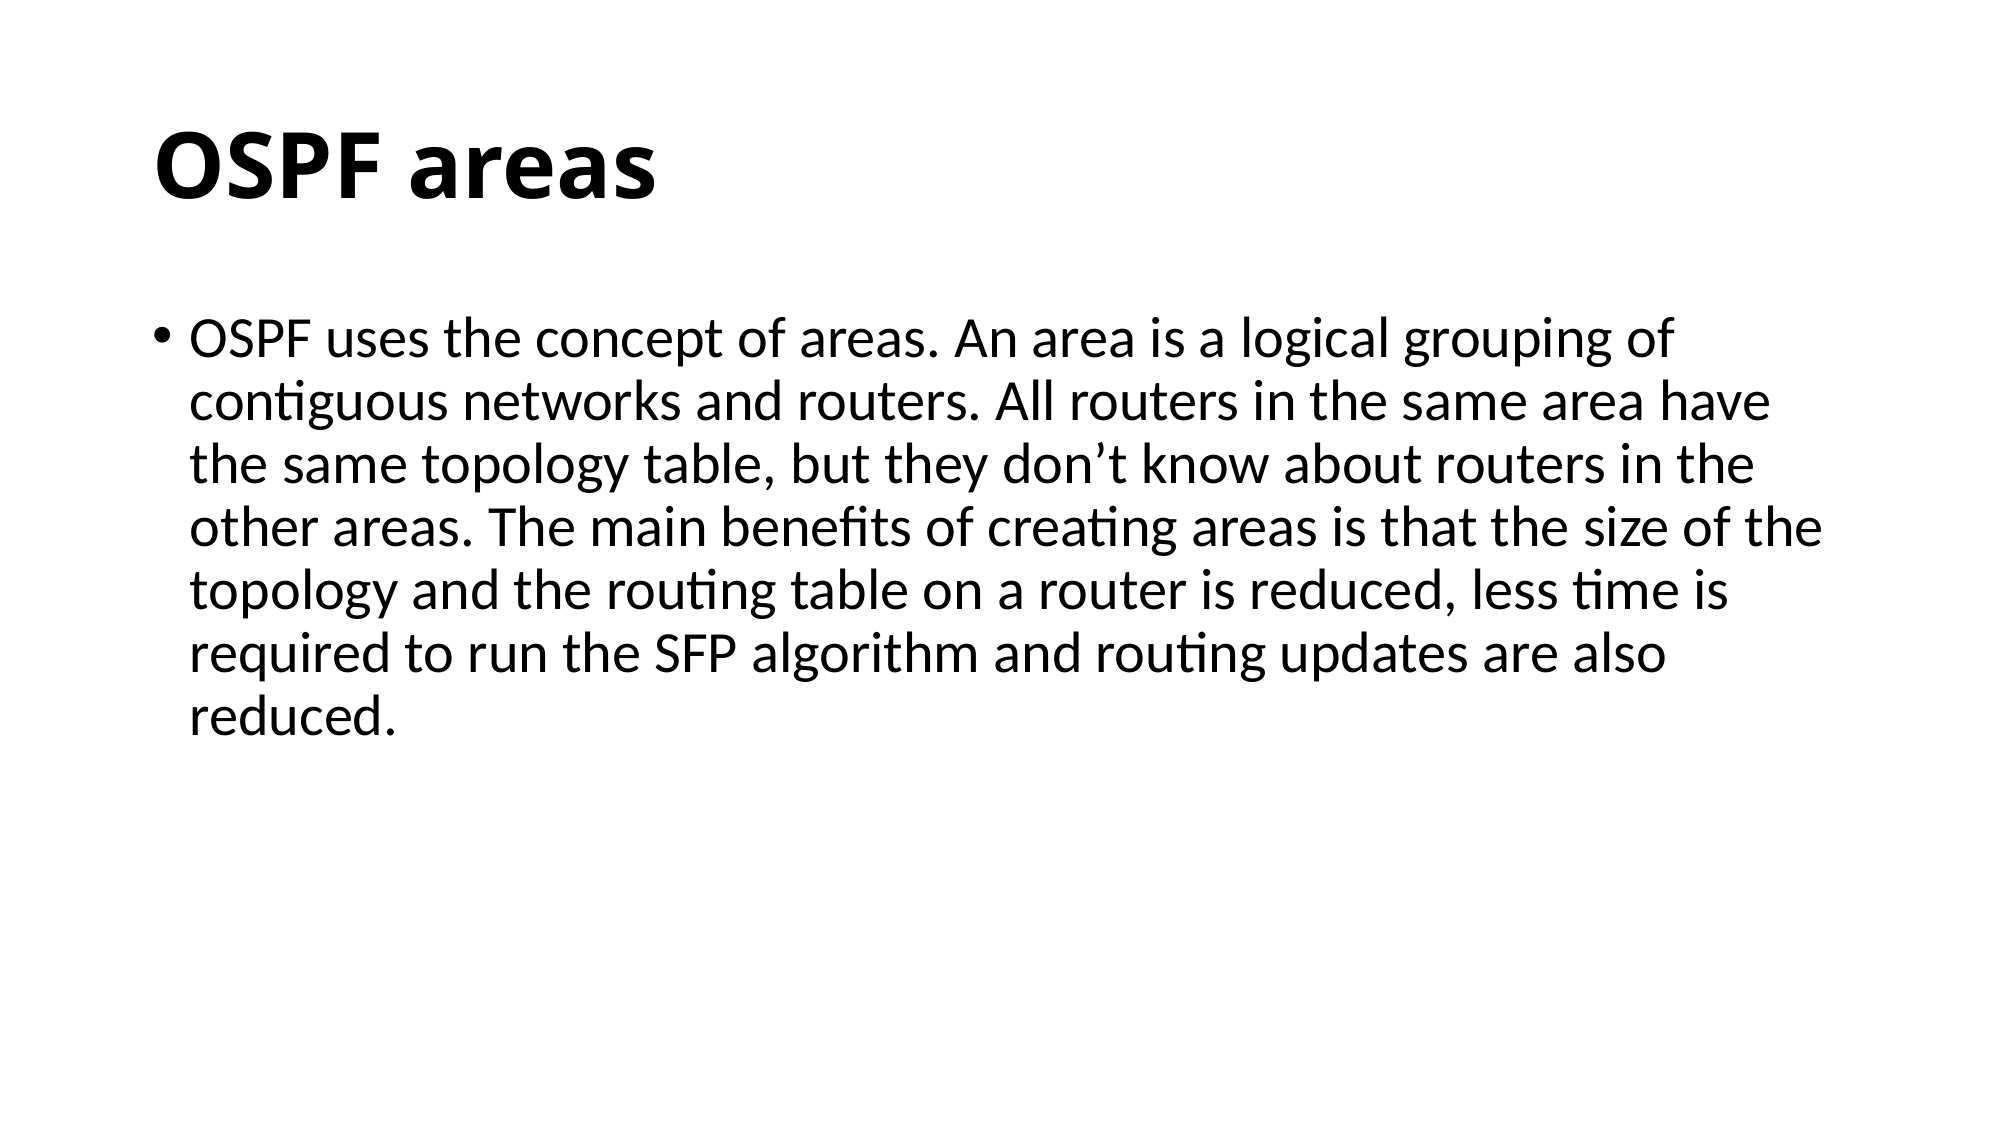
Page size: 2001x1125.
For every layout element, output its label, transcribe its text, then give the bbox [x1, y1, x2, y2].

title OSPF areas [137, 59, 1863, 278]
list OSPF uses the concept of areas. An area is a logical grouping of contiguous networks and routers. All routers in the same area have the same topology table, but they don’t know about routers in the other areas. The main benefits of creating areas is that the size of the topology and the routing table on a router is reduced, less time is required to run the SFP algorithm and routing updates are also reduced. [137, 299, 1863, 1014]
